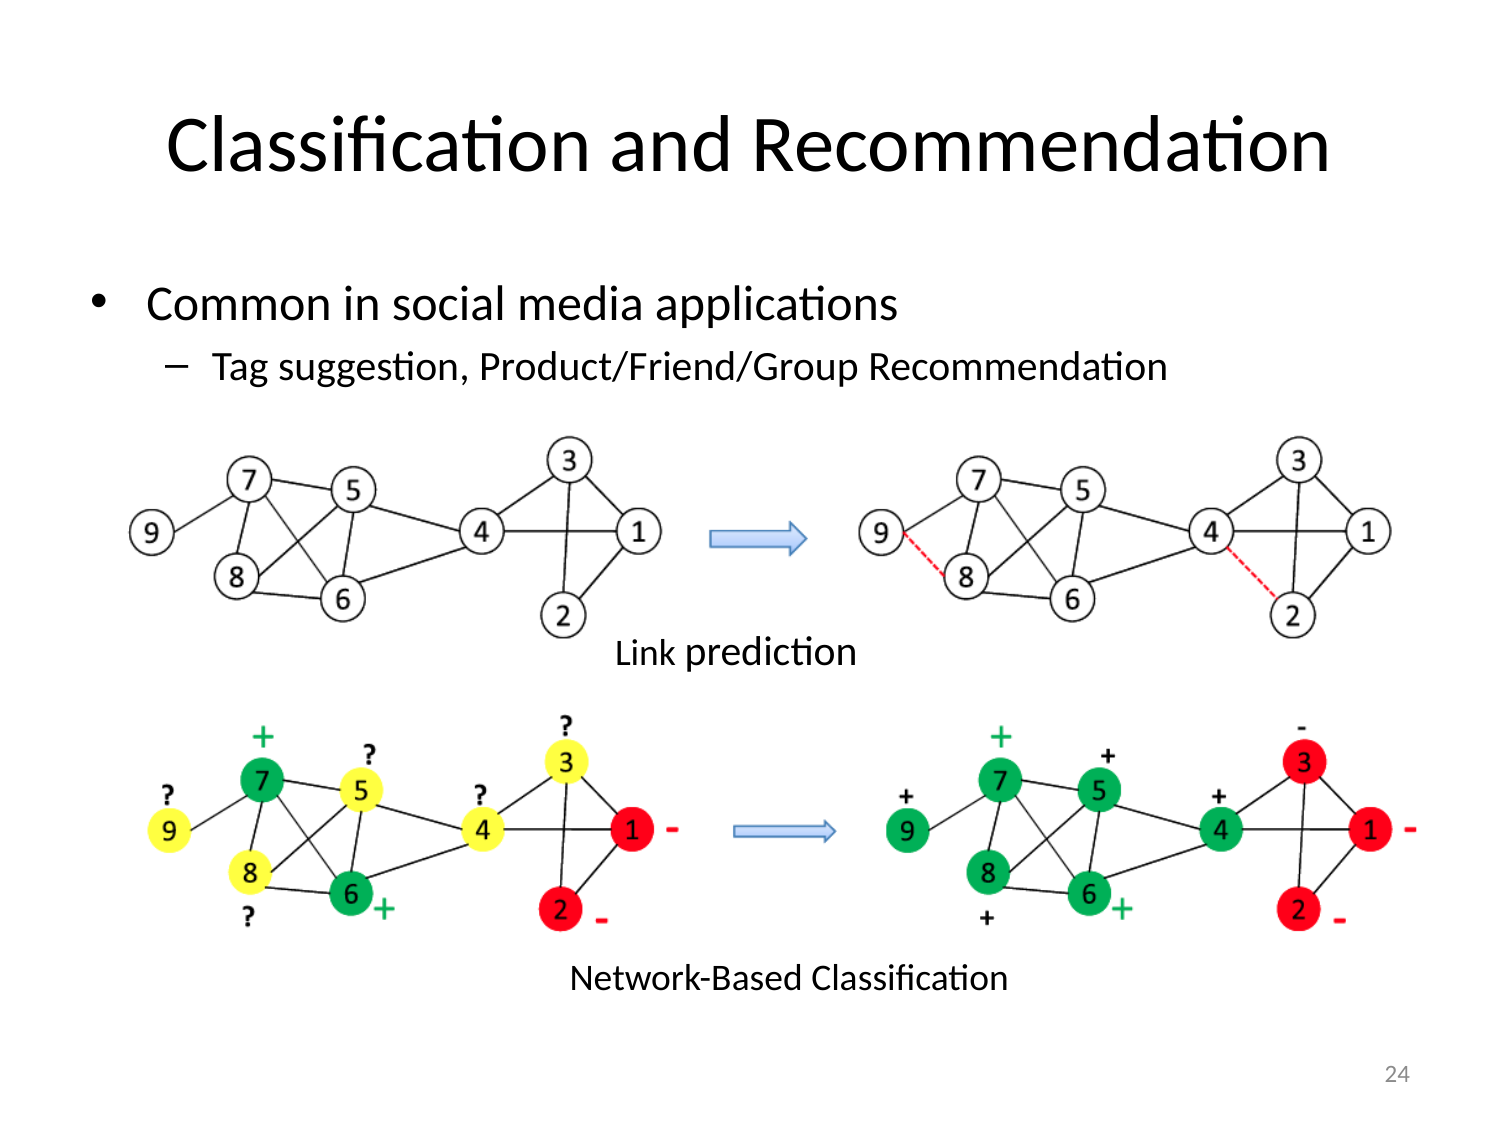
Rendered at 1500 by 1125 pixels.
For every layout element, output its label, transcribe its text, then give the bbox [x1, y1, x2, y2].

list Common in social media applications Tag suggestion, Product/Friend/Group Recommendation [74, 262, 1426, 1006]
title Classification and Recommendation [74, 44, 1426, 233]
slide_number 24 [1074, 1042, 1425, 1103]
text_box Network-Based Classification [554, 954, 1025, 1005]
picture [115, 423, 1398, 649]
picture [139, 708, 1426, 946]
text_box Link prediction [600, 657, 881, 681]
